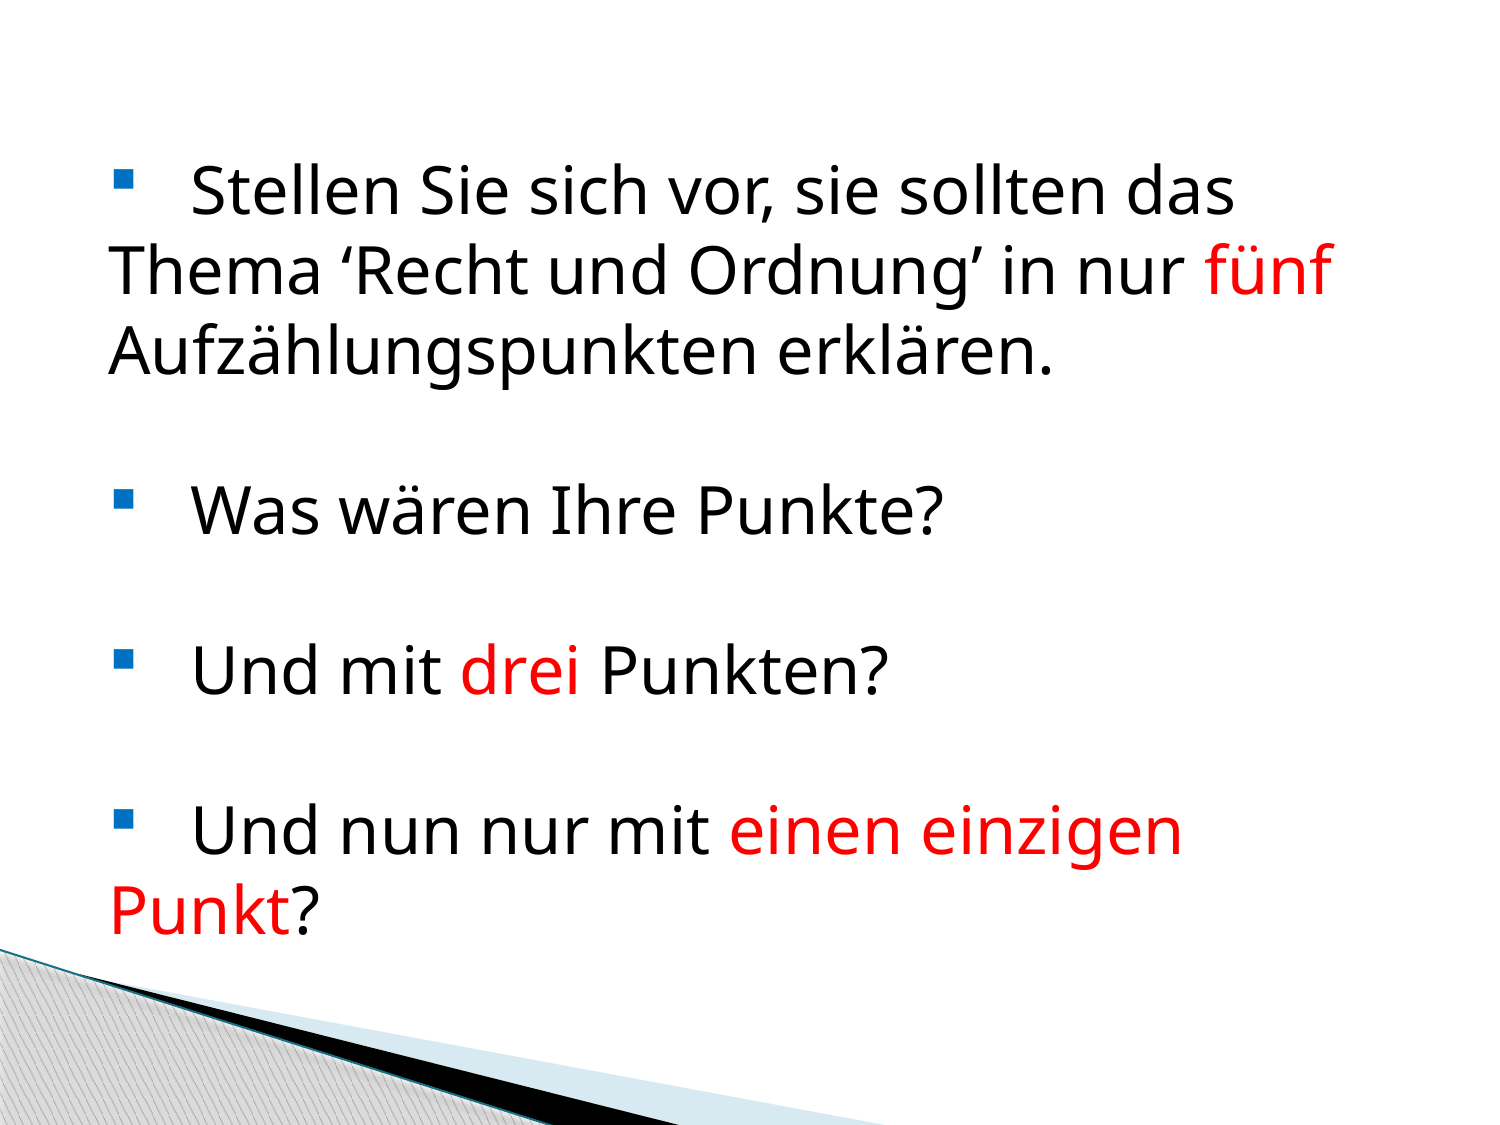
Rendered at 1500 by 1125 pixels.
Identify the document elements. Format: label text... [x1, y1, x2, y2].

text_box Stellen Sie sich vor, sie sollten das Thema ‘Recht und Ordnung’ in nur fünf Aufzählungspunkten erklären. Was wären Ihre Punkte? Und mit drei Punkten? Und nun nur mit einen einzigen Punkt? [93, 140, 1442, 1115]
